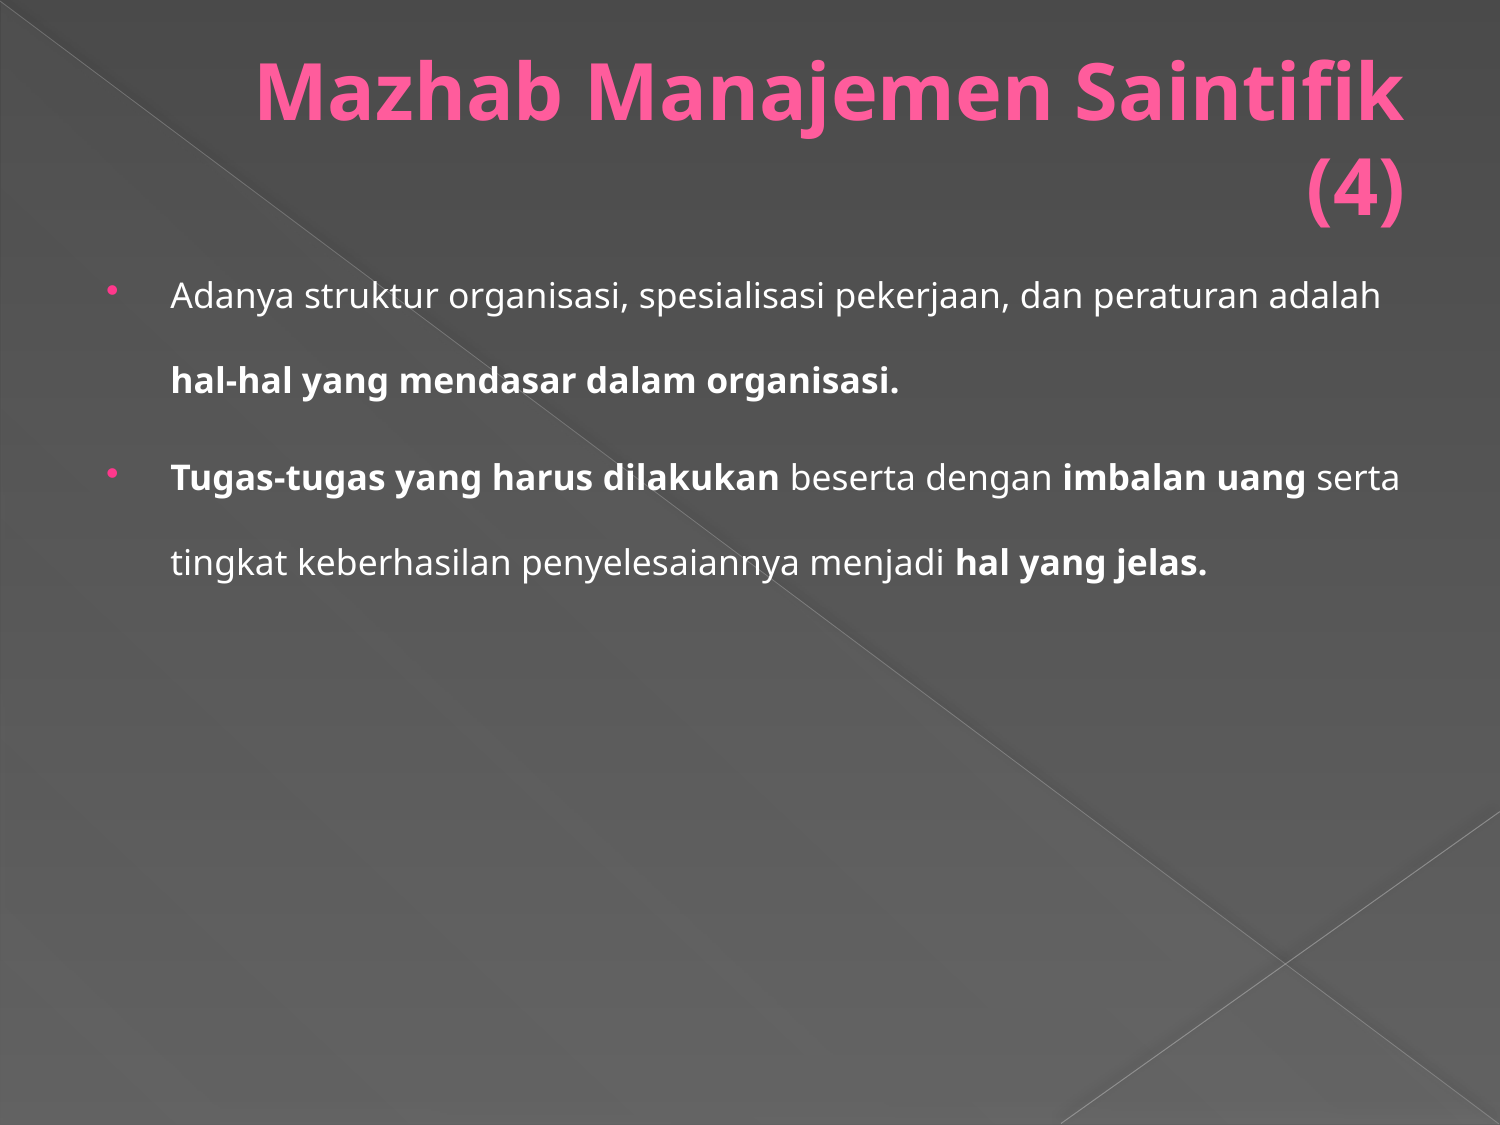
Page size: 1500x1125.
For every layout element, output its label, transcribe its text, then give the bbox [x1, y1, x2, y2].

title Mazhab Manajemen Saintifik (4) [128, 70, 1421, 204]
list Adanya struktur organisasi, spesialisasi pekerjaan, dan peraturan adalah hal-hal yang mendasar dalam organisasi. Tugas-tugas yang harus dilakukan beserta dengan imbalan uang serta tingkat keberhasilan penyelesaiannya menjadi hal yang jelas. [81, 222, 1433, 633]
